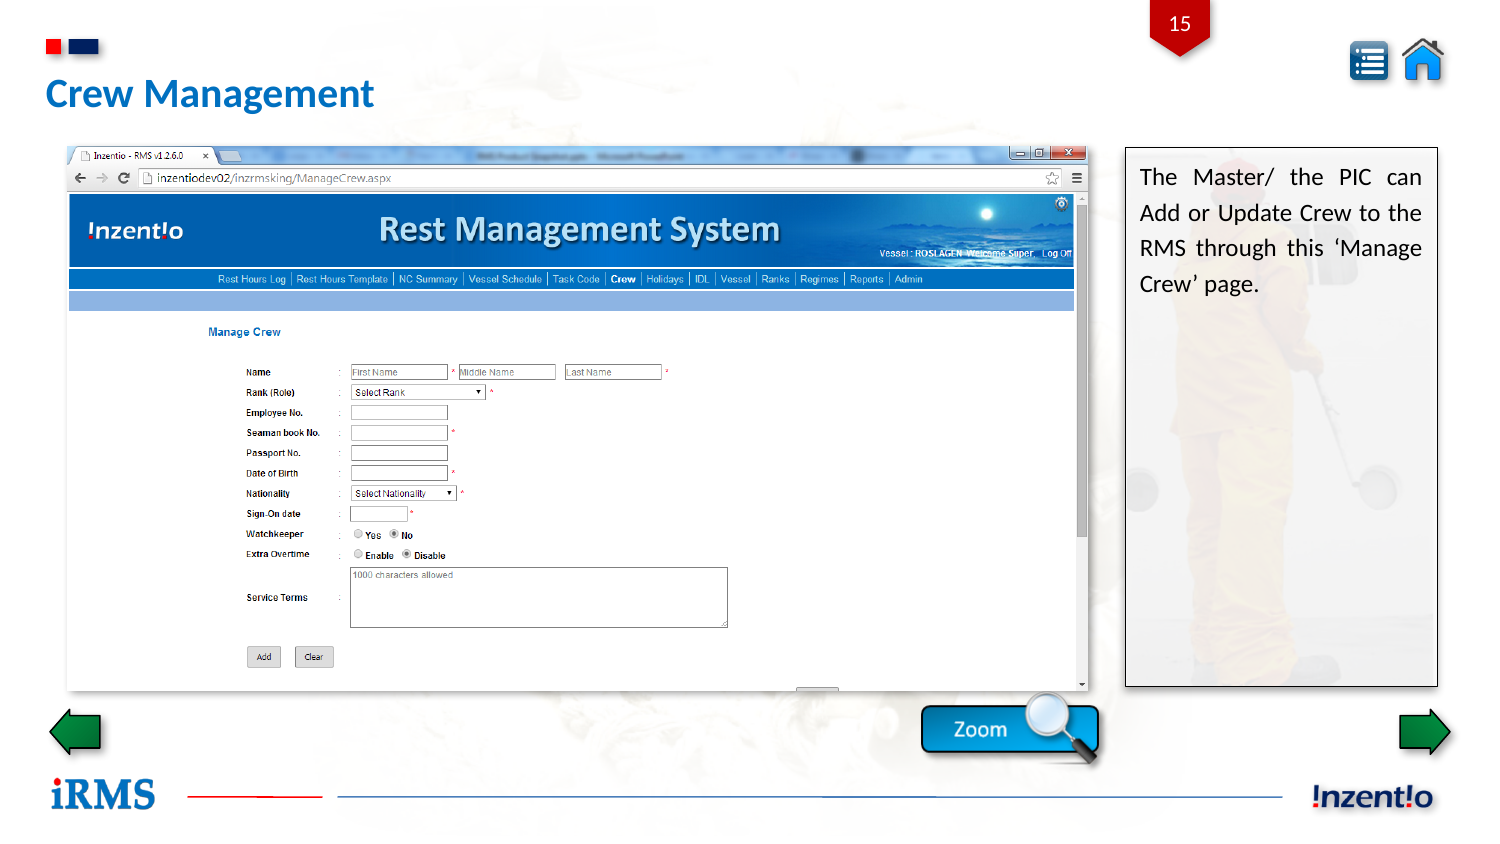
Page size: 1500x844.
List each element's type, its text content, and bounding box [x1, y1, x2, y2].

picture [1126, 148, 1434, 687]
text_box [48, 707, 103, 757]
text_box Crew Management [29, 57, 783, 124]
picture [1312, 784, 1433, 808]
text_box [1397, 707, 1452, 757]
picture [1399, 36, 1446, 82]
text_box [44, 37, 63, 56]
picture [50, 777, 155, 810]
text_box [66, 37, 101, 56]
text_box The Master/ the PIC can Add or Update Crew to the RMS through this ‘Manage Crew’ page. [1123, 145, 1439, 689]
text_box 15 [1147, 0, 1213, 59]
picture [67, 146, 1113, 780]
picture [1349, 41, 1388, 80]
